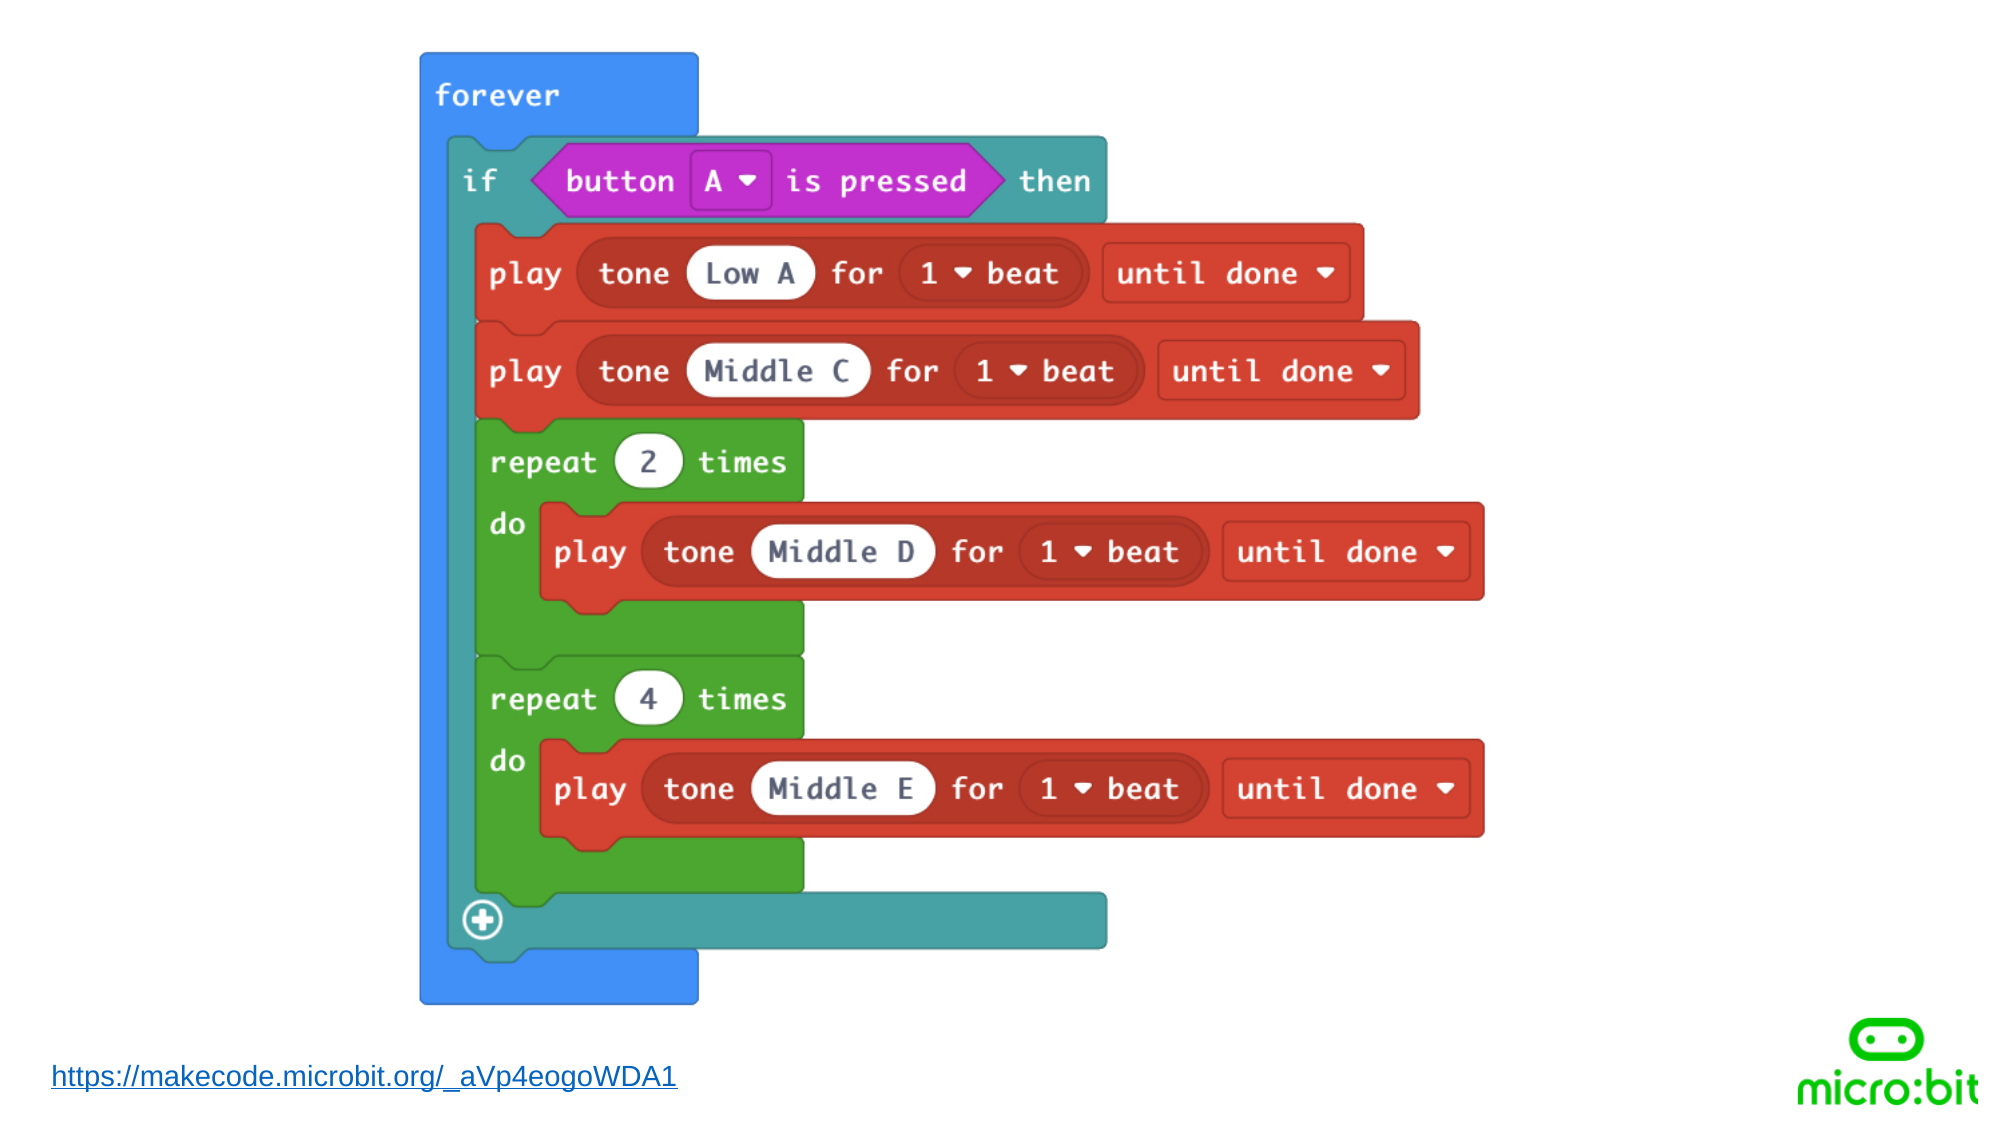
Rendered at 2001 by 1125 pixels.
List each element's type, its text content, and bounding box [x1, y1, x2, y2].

picture [388, 11, 1521, 1032]
text_box https://makecode.microbit.org/_aVp4eogoWDA1 [36, 1049, 694, 1125]
picture [1797, 1017, 1978, 1106]
